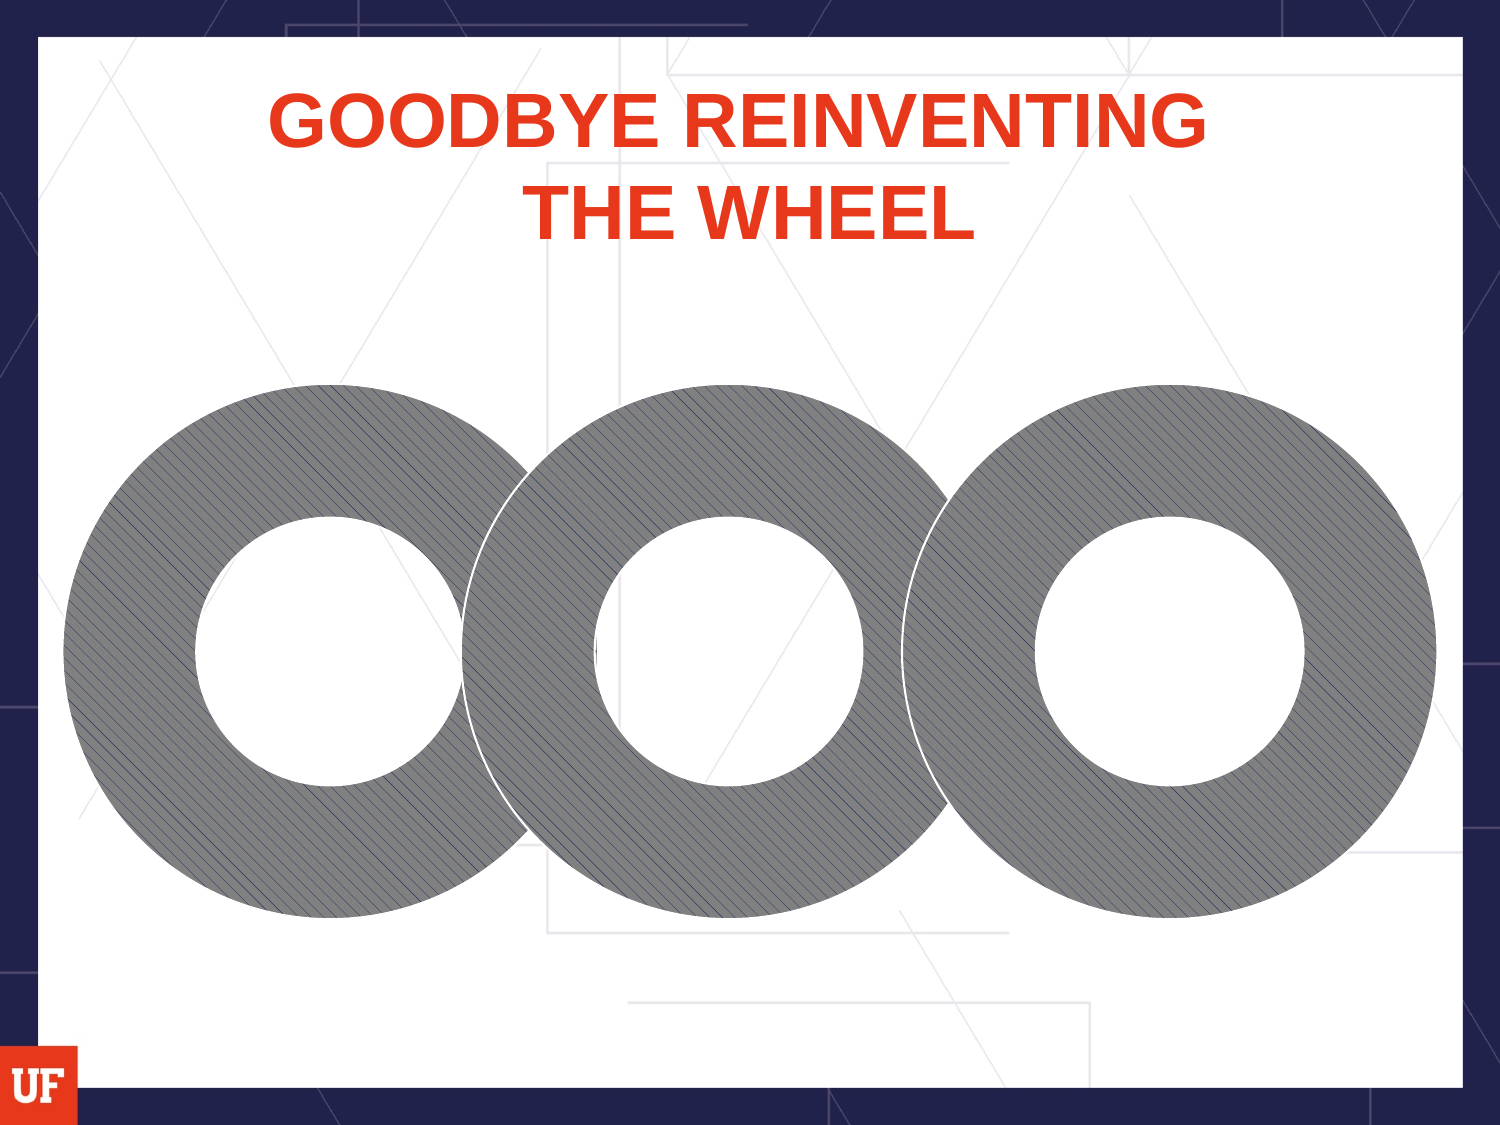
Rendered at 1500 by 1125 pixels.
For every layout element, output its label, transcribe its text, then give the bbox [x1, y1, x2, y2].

text_box [460, 383, 949, 920]
picture [0, 0, 1500, 1125]
text_box [62, 383, 529, 920]
title GOODBYE REINVENTING THE WHEEL [62, 62, 1438, 263]
text_box [902, 383, 1438, 920]
